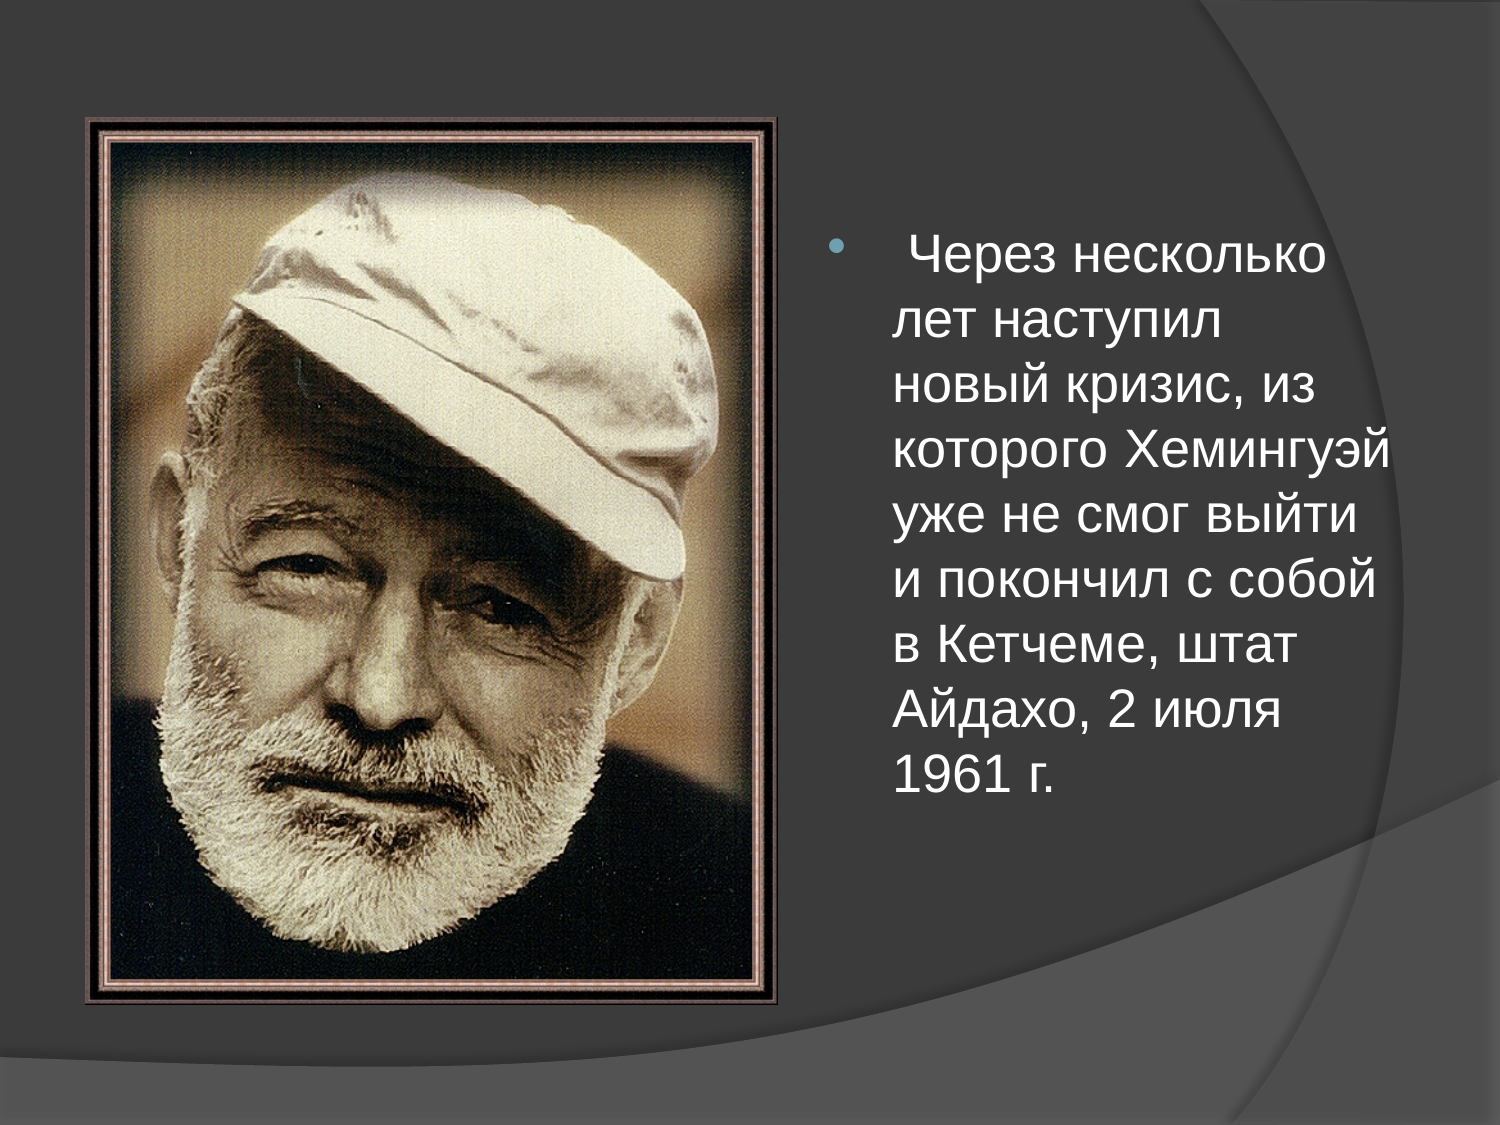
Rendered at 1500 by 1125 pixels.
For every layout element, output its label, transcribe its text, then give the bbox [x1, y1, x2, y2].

list Через несколько лет наступил новый кризис, из которого Хемингуэй уже не смог выйти и покончил с собой в Кетчеме, штат Айдахо, 2 июля 1961 г. [808, 210, 1409, 954]
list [85, 116, 778, 1006]
